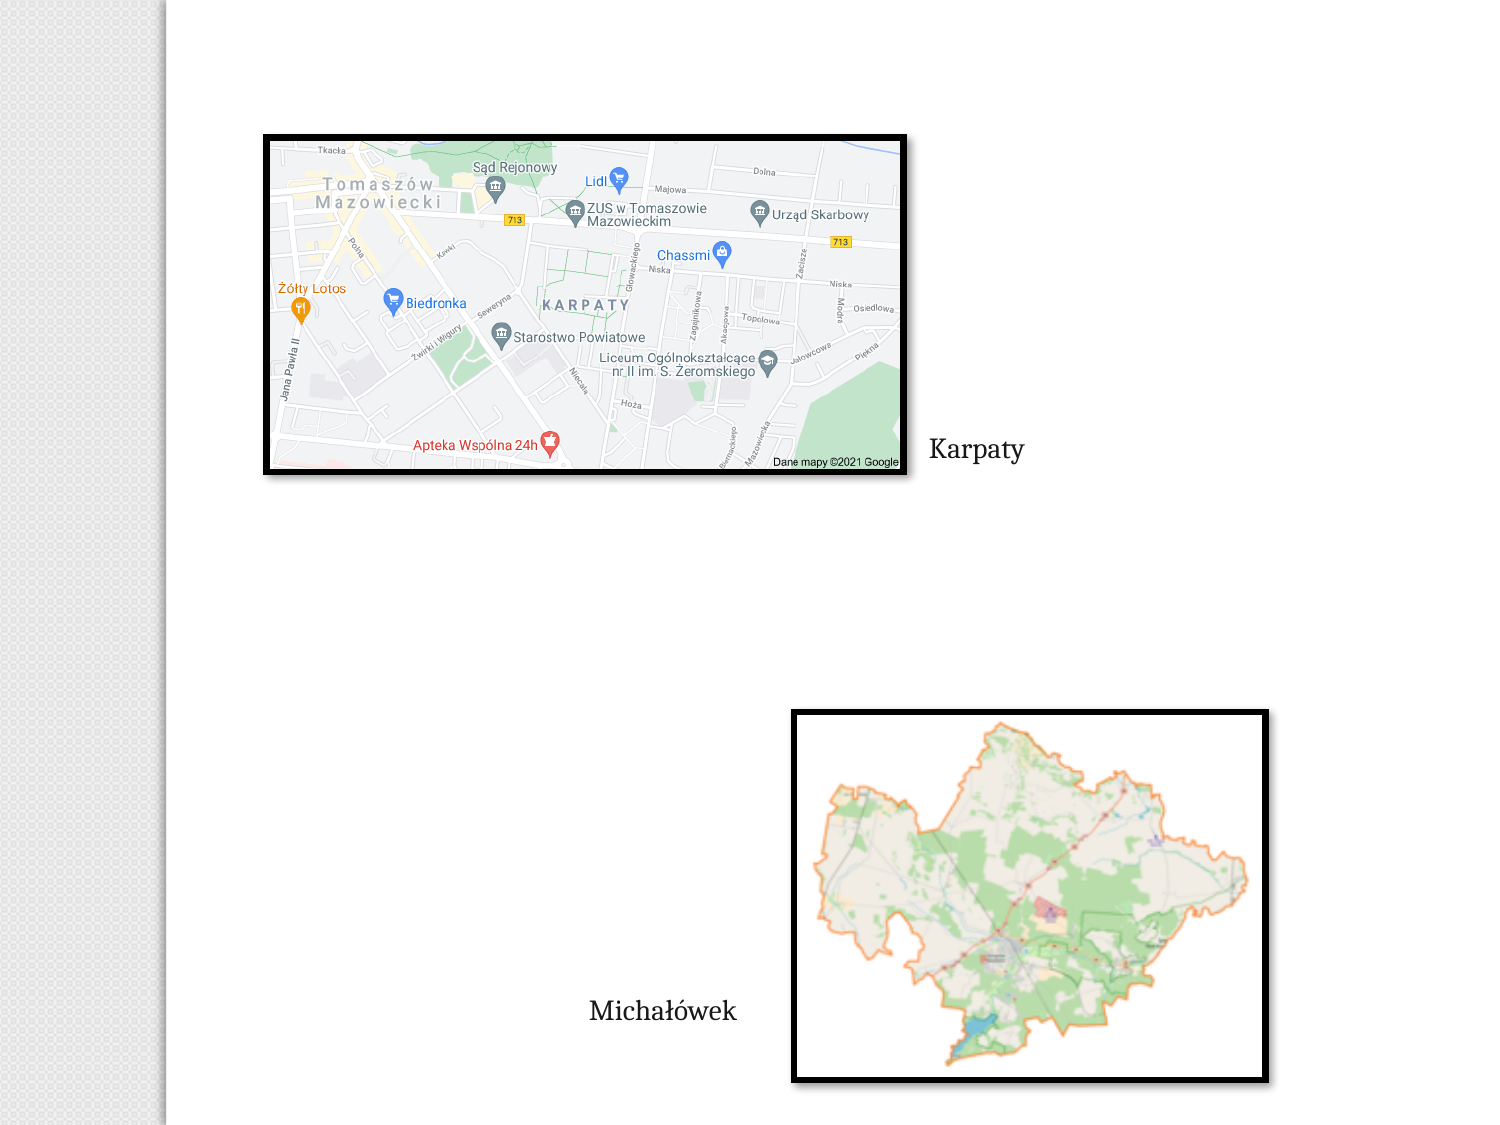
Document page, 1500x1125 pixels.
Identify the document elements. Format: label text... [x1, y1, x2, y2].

text_box Michałówek [574, 984, 788, 1034]
picture [796, 714, 1263, 1078]
picture [269, 140, 901, 469]
text_box Karpaty [913, 421, 1395, 472]
